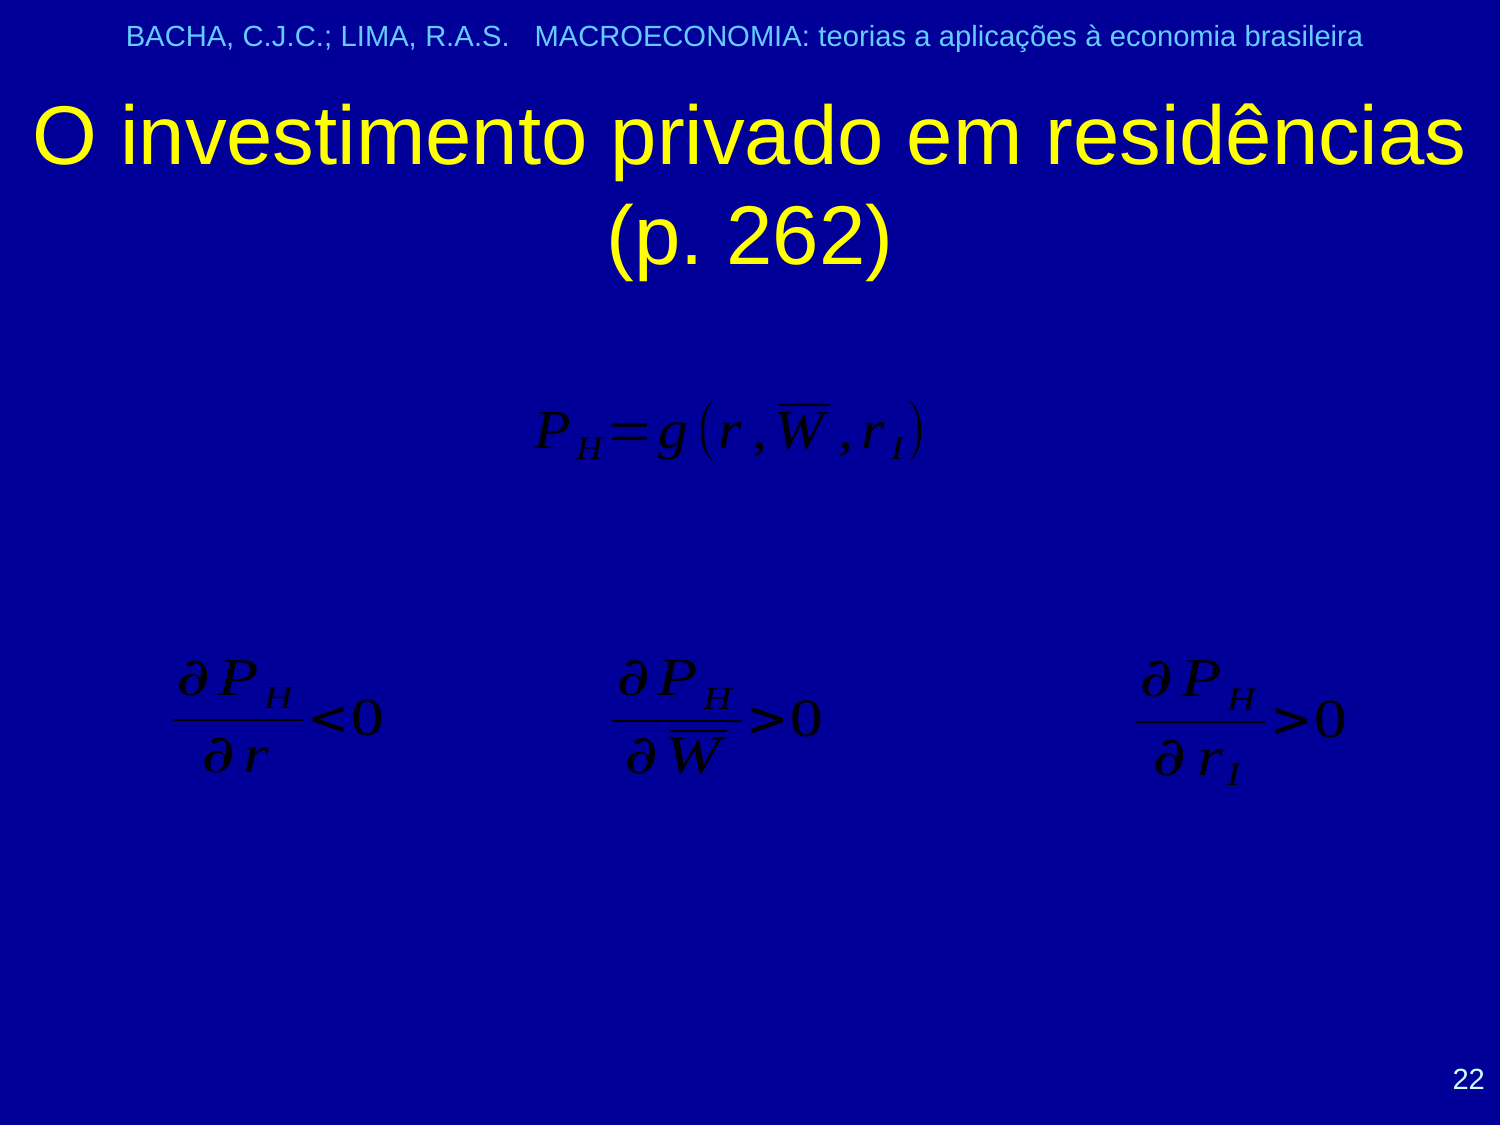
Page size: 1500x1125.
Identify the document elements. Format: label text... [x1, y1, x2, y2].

title O investimento privado em residências (p. 262) [0, 87, 1500, 276]
footer BACHA, C.J.C.; LIMA, R.A.S. MACROECONOMIA: teorias a aplicações à economia brasileira [15, 9, 1476, 60]
slide_number 22 [1074, 1052, 1500, 1125]
